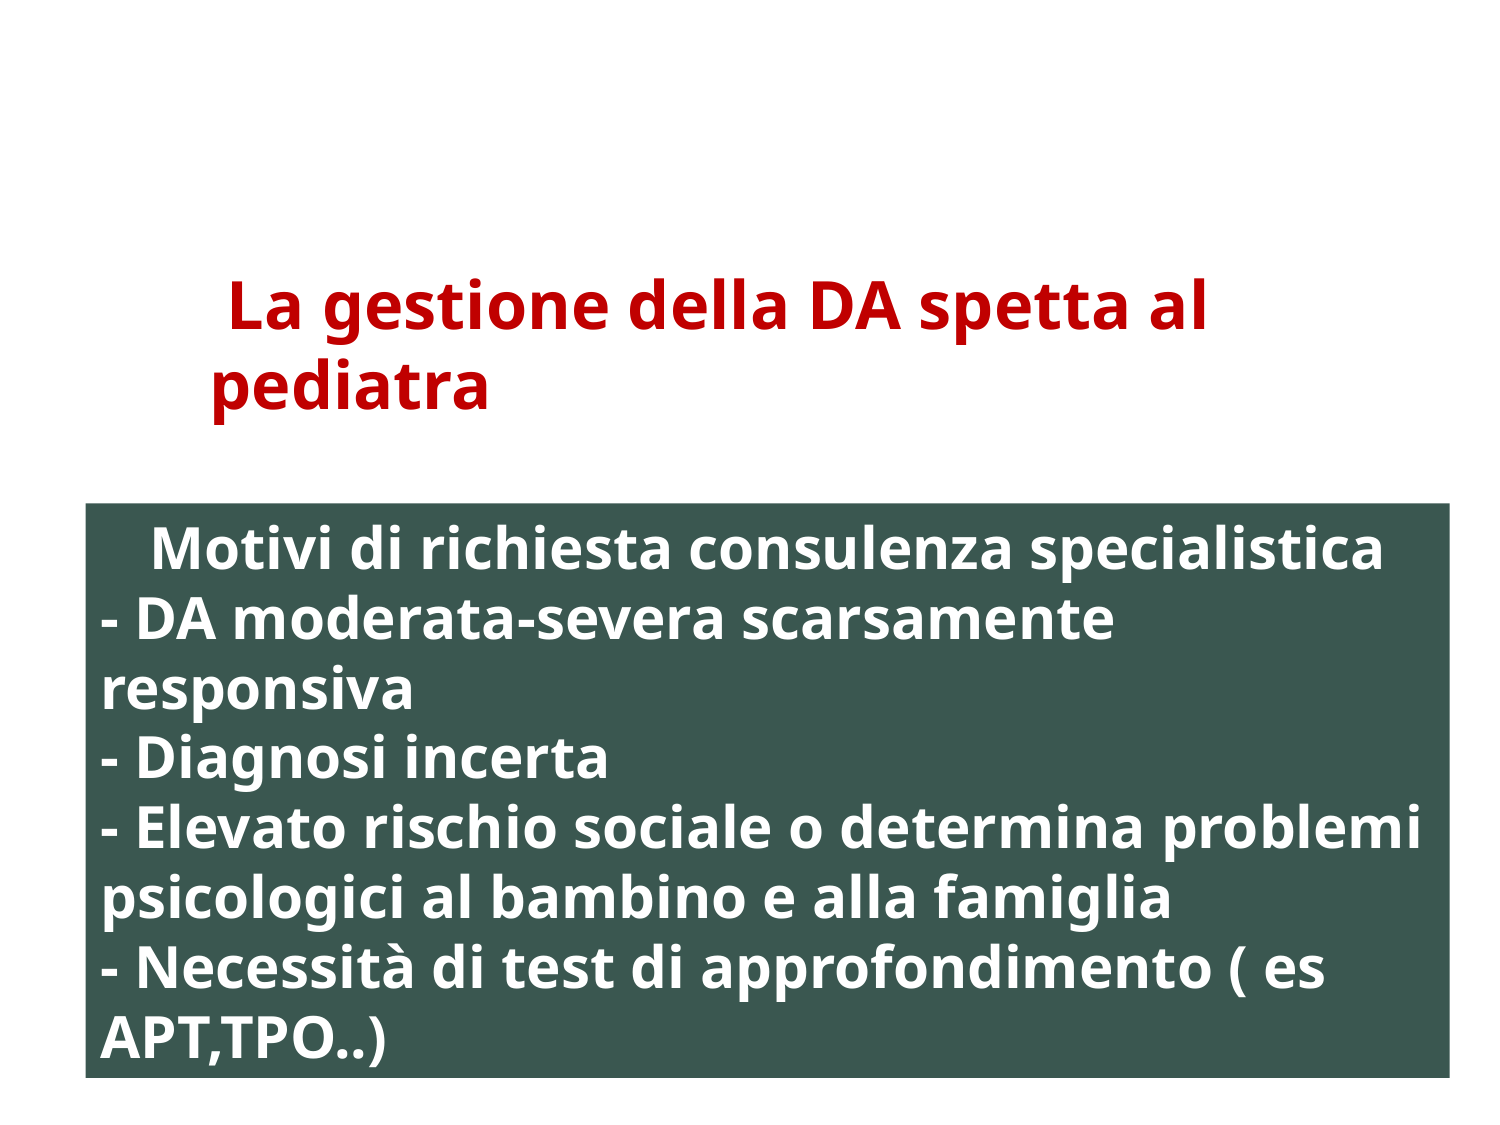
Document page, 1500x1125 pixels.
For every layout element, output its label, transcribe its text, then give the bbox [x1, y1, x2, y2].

text_box Motivi di richiesta consulenza specialistica - DA moderata-severa scarsamente responsiva - Diagnosi incerta - Elevato rischio sociale o determina problemi psicologici al bambino e alla famiglia - Necessità di test di approfondimento ( es APT,TPO..) [85, 503, 1450, 1078]
text_box La gestione della DA spetta al pediatra [194, 255, 1341, 430]
